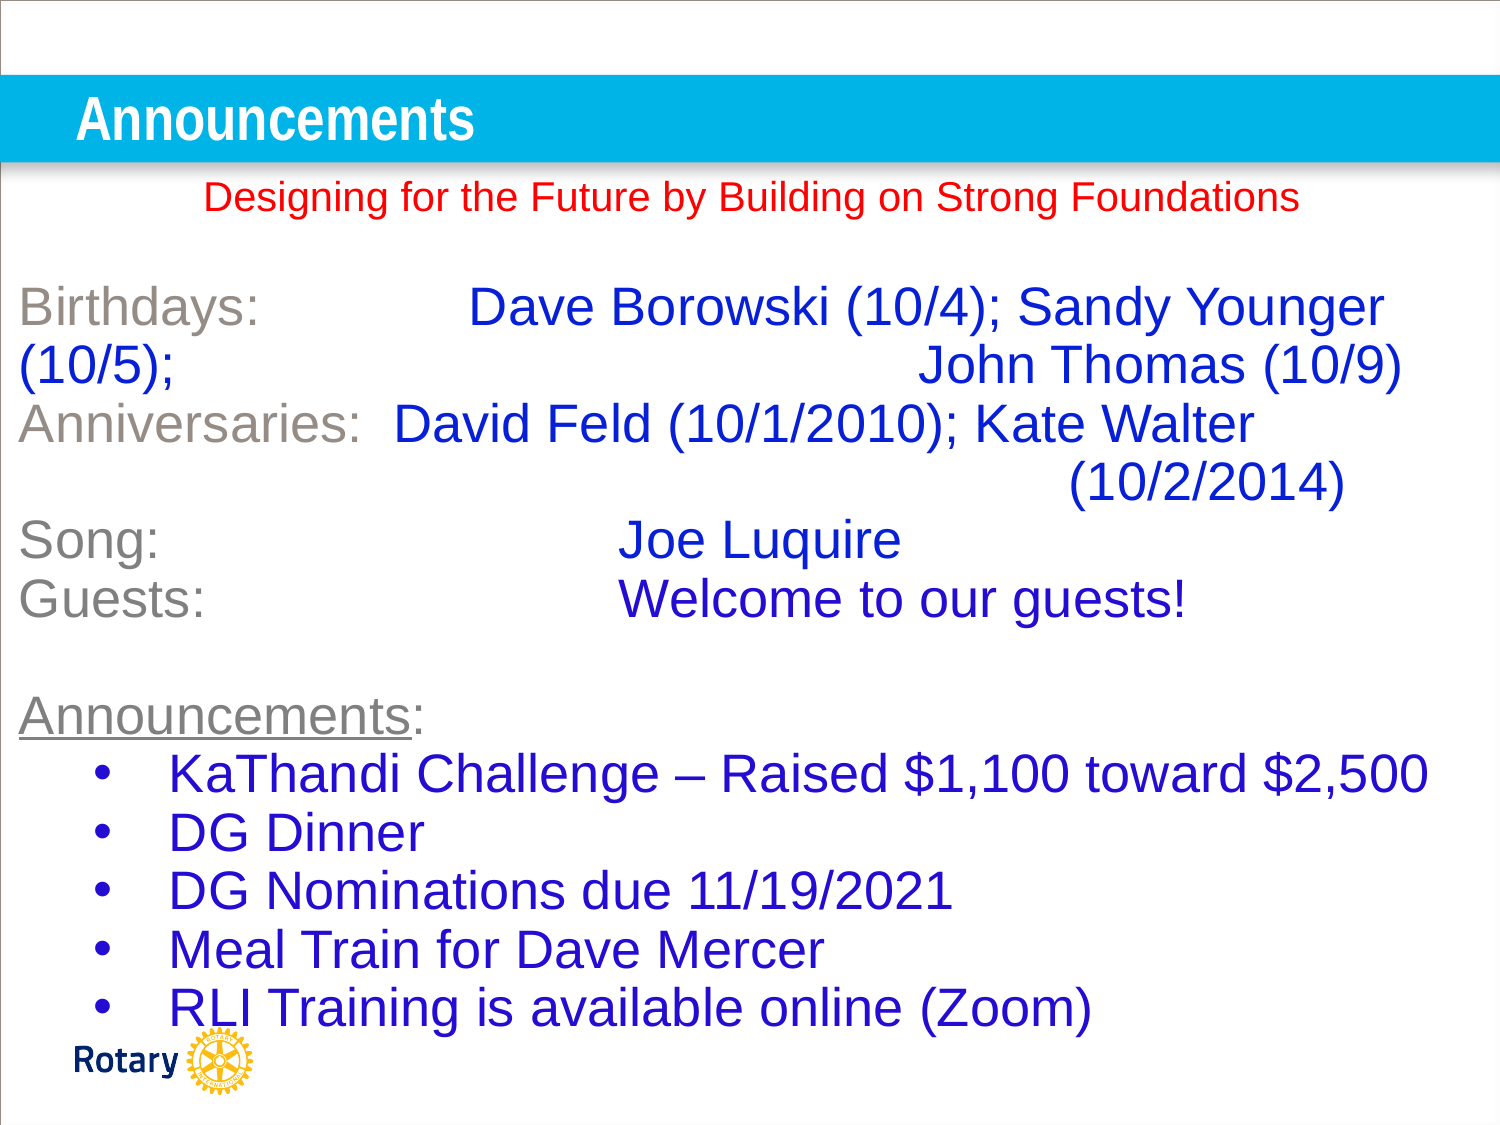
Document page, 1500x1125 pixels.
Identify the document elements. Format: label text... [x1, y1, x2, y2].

title Announcements [75, 75, 1075, 155]
list Designing for the Future by Building on Strong Foundations Birthdays: Dave Borowski (10/4); Sandy Younger (10/5); John Thomas (10/9) Anniversaries: David Feld (10/1/2010); Kate Walter (10/2/2014) Song: Joe Luquire Guests: Welcome to our guests! Announcements: KaThandi Challenge – Raised $1,100 toward $2,500 DG Dinner DG Nominations due 11/19/2021 Meal Train for Dave Mercer RLI Training is available online (Zoom) [4, 162, 1500, 1038]
picture [75, 1038, 253, 1095]
